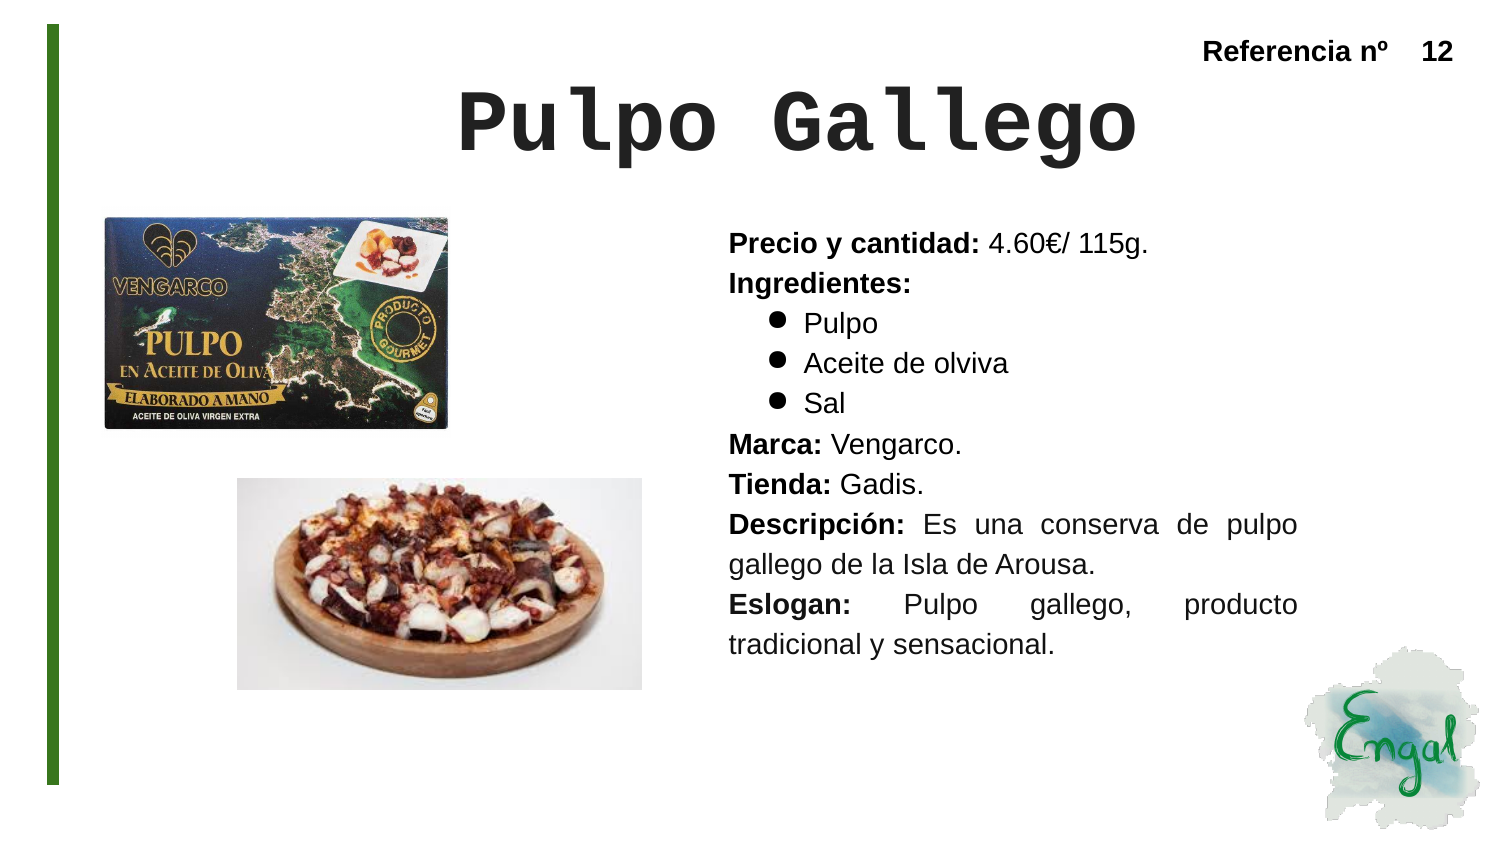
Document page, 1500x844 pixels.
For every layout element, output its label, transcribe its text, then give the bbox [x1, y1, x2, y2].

picture [237, 478, 642, 690]
picture [101, 206, 452, 438]
picture [1304, 646, 1480, 830]
title Pulpo Gallego [146, 48, 1449, 180]
text_box Precio y cantidad: 4.60€/ 115g. Ingredientes: Pulpo Aceite de olviva Sal Marca: Vengarco. Tienda: Gadis. Descripción: Es una conserva de pulpo gallego de la Isla de Arousa. Eslogan: Pulpo gallego, producto tradicional y sensacional. [713, 203, 1314, 734]
